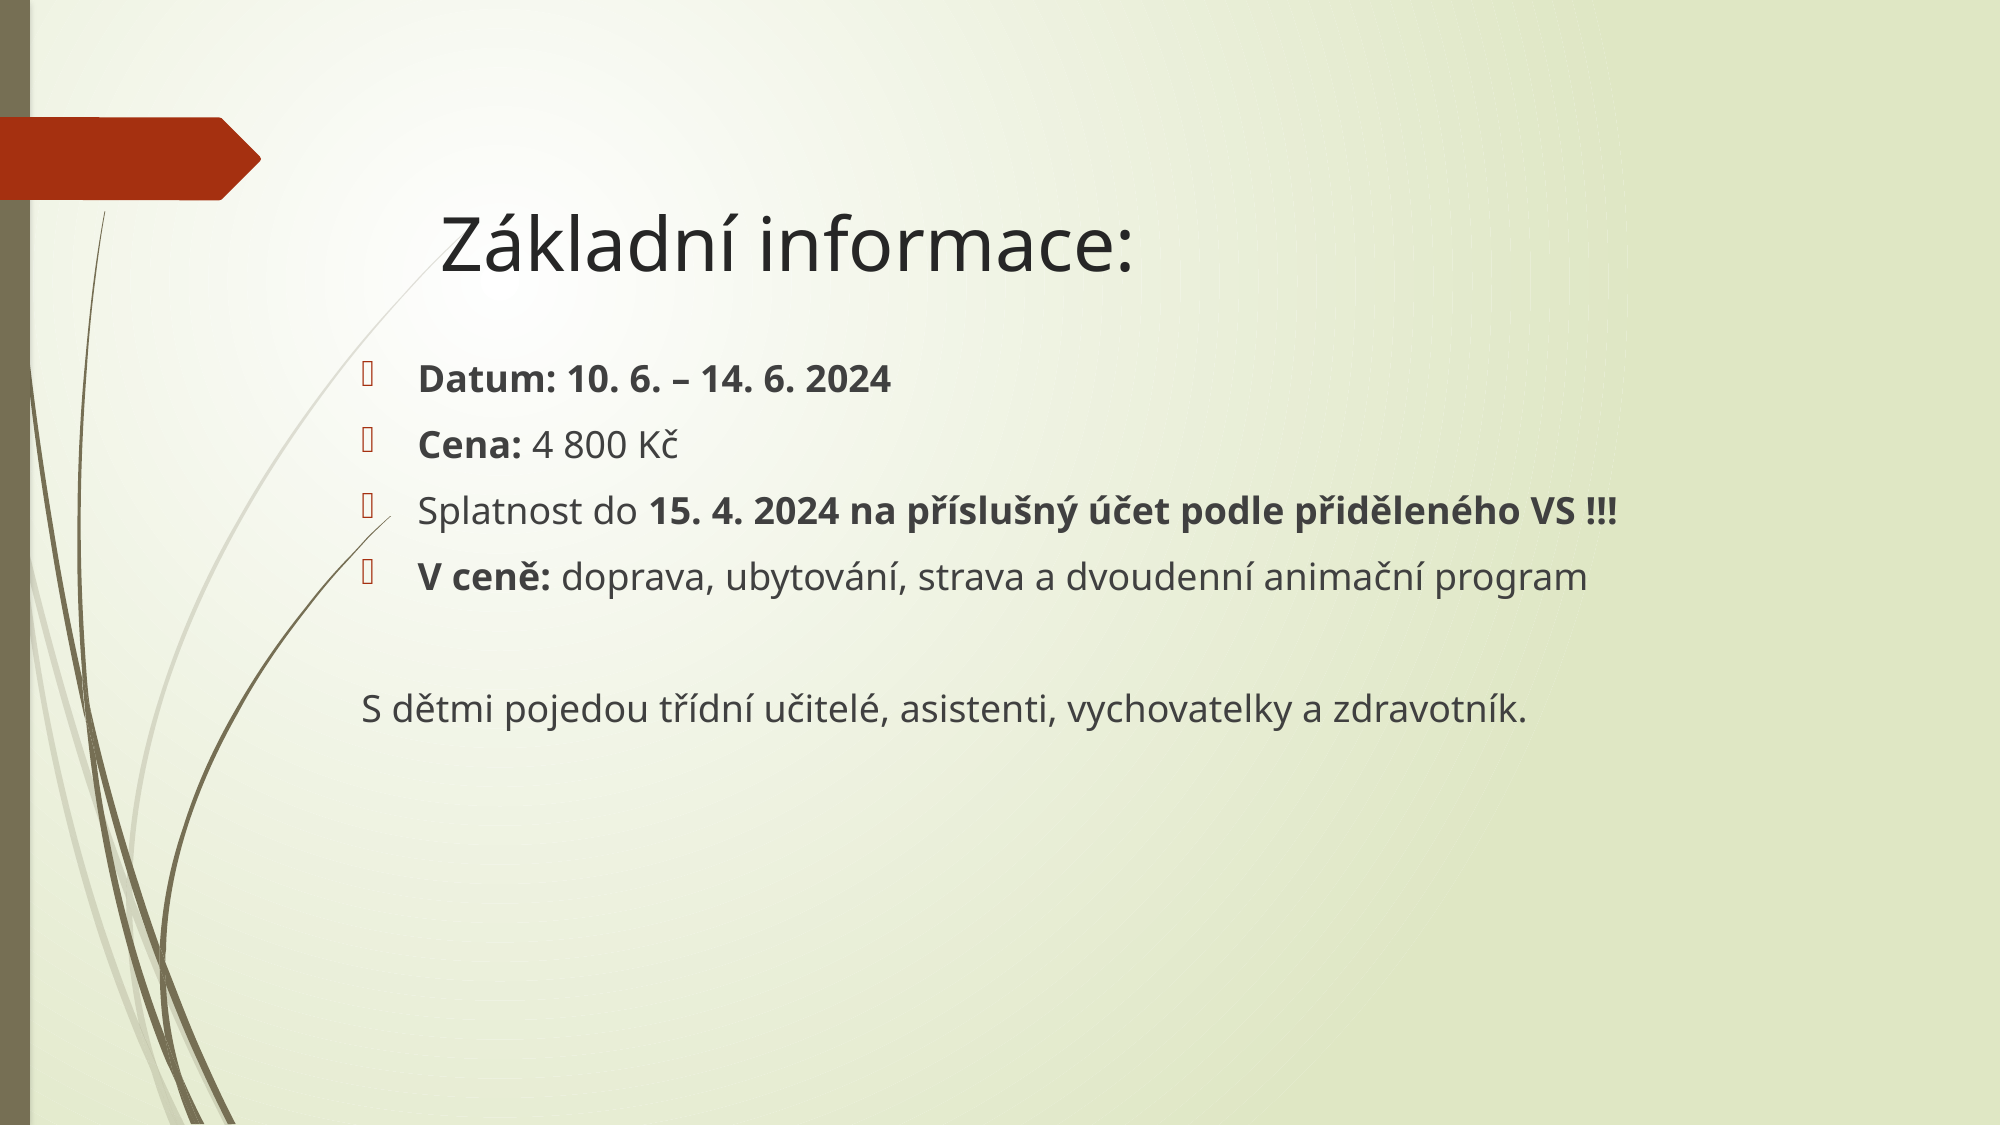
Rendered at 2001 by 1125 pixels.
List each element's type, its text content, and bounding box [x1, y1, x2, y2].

list Datum: 10. 6. – 14. 6. 2024 Cena: 4 800 Kč Splatnost do 15. 4. 2024 na příslušný účet podle přiděleného VS !!! V ceně: doprava, ubytování, strava a dvoudenní animační program S dětmi pojedou třídní učitelé, asistenti, vychovatelky a zdravotník. [346, 347, 1809, 968]
title Základní informace: [425, 189, 1888, 400]
